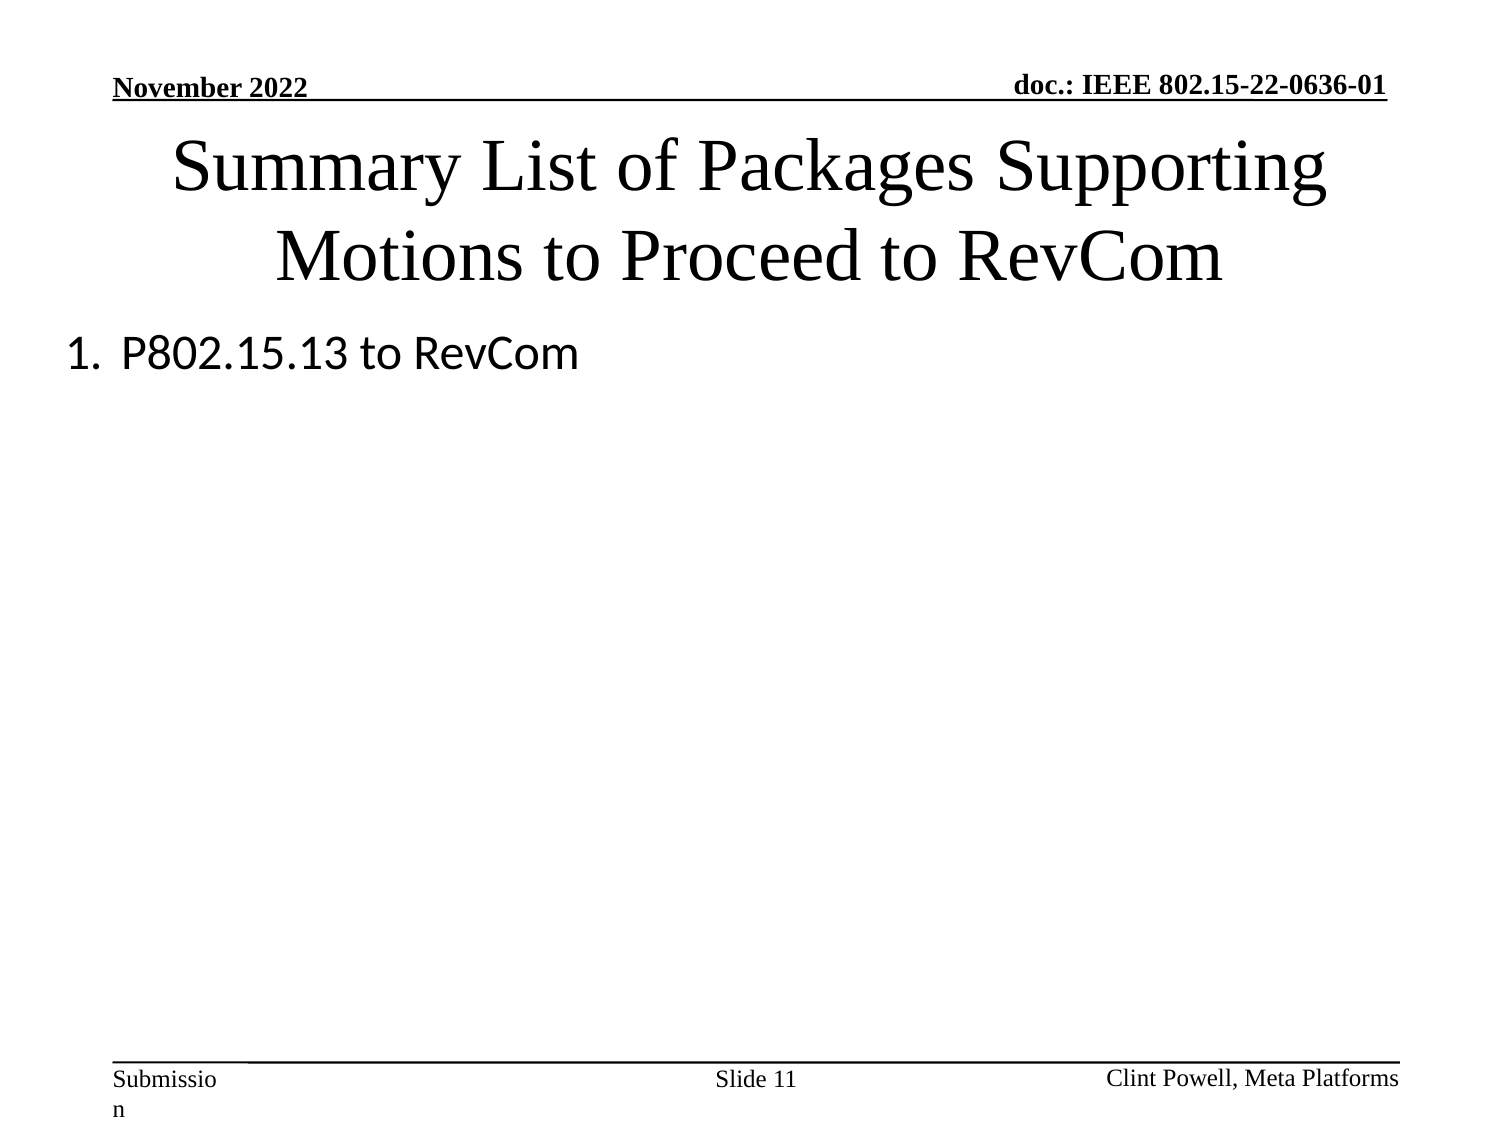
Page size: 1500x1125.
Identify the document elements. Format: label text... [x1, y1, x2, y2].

text_box P802.15.13 to RevCom [50, 312, 1450, 428]
text_box Summary List of Packages Supporting Motions to Proceed to RevCom [112, 117, 1388, 293]
slide_number Slide 11 [712, 1062, 800, 1093]
